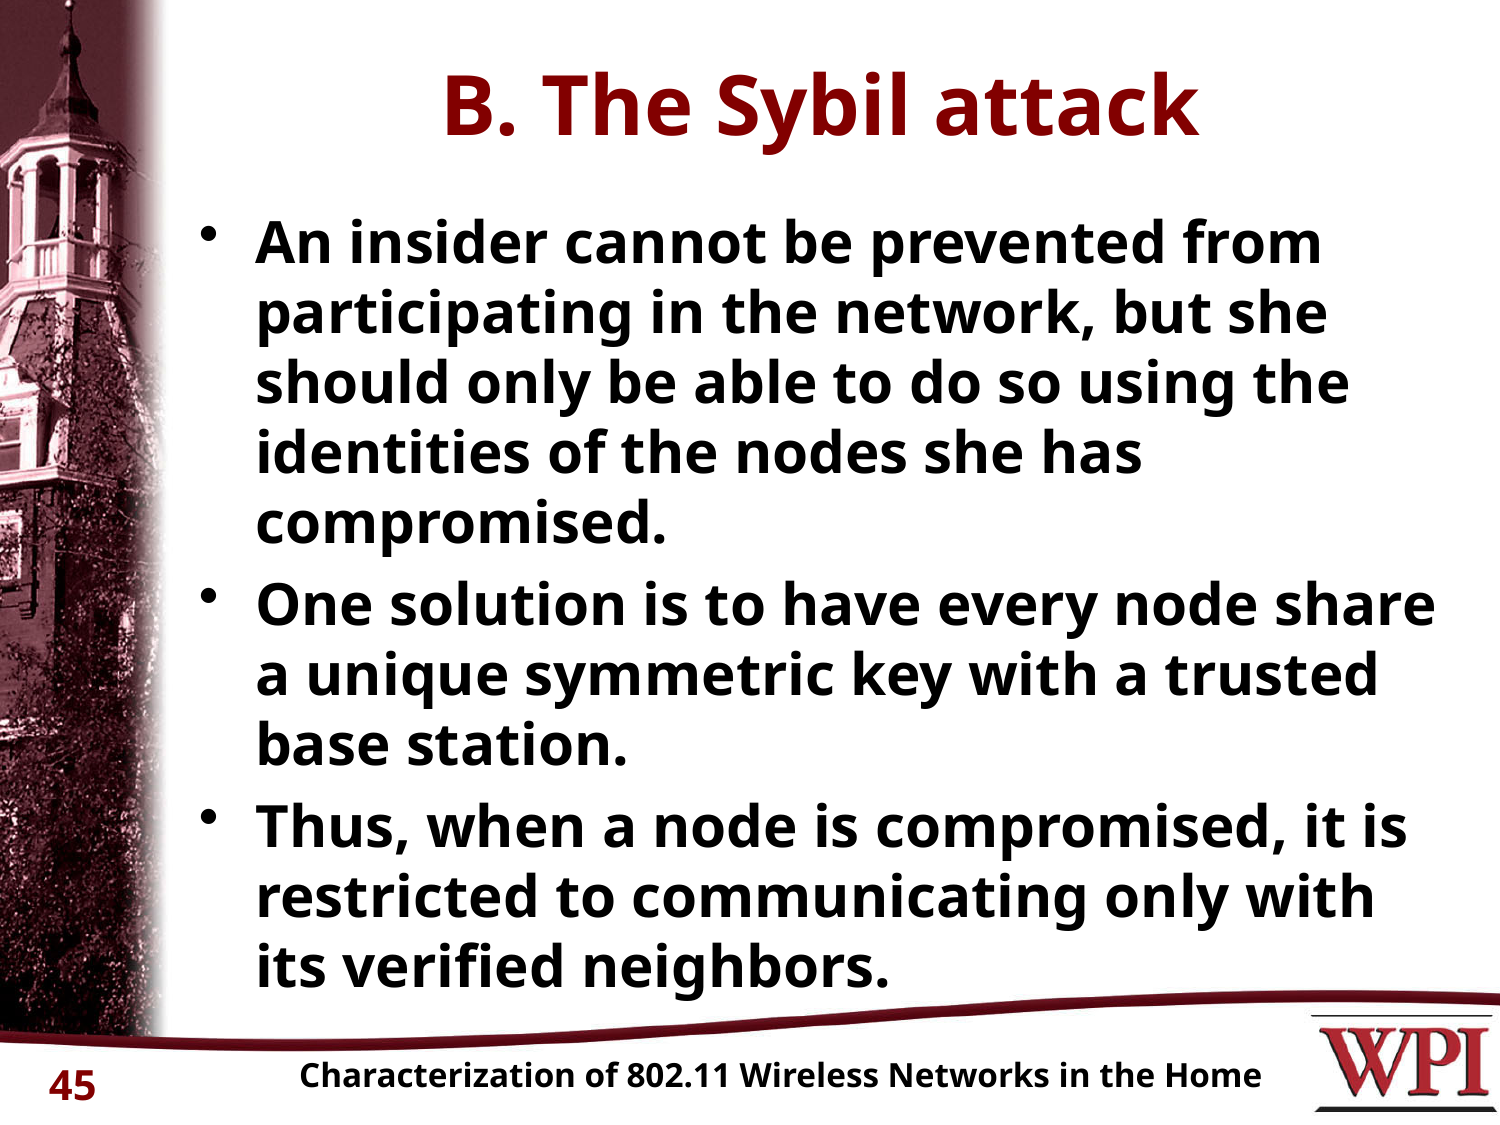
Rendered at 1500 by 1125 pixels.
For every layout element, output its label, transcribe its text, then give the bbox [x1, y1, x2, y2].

picture [0, 0, 1500, 1125]
slide_number 45 [0, 1051, 113, 1125]
title B. The Sybil attack [159, 18, 1483, 185]
footer Characterization of 802.11 Wireless Networks in the Home [257, 1046, 1306, 1091]
list An insider cannot be prevented from participating in the network, but she should only be able to do so using the identities of the nodes she has compromised. One solution is to have every node share a unique symmetric key with a trusted base station. Thus, when a node is compromised, it is restricted to communicating only with its verified neighbors. [183, 197, 1460, 1024]
